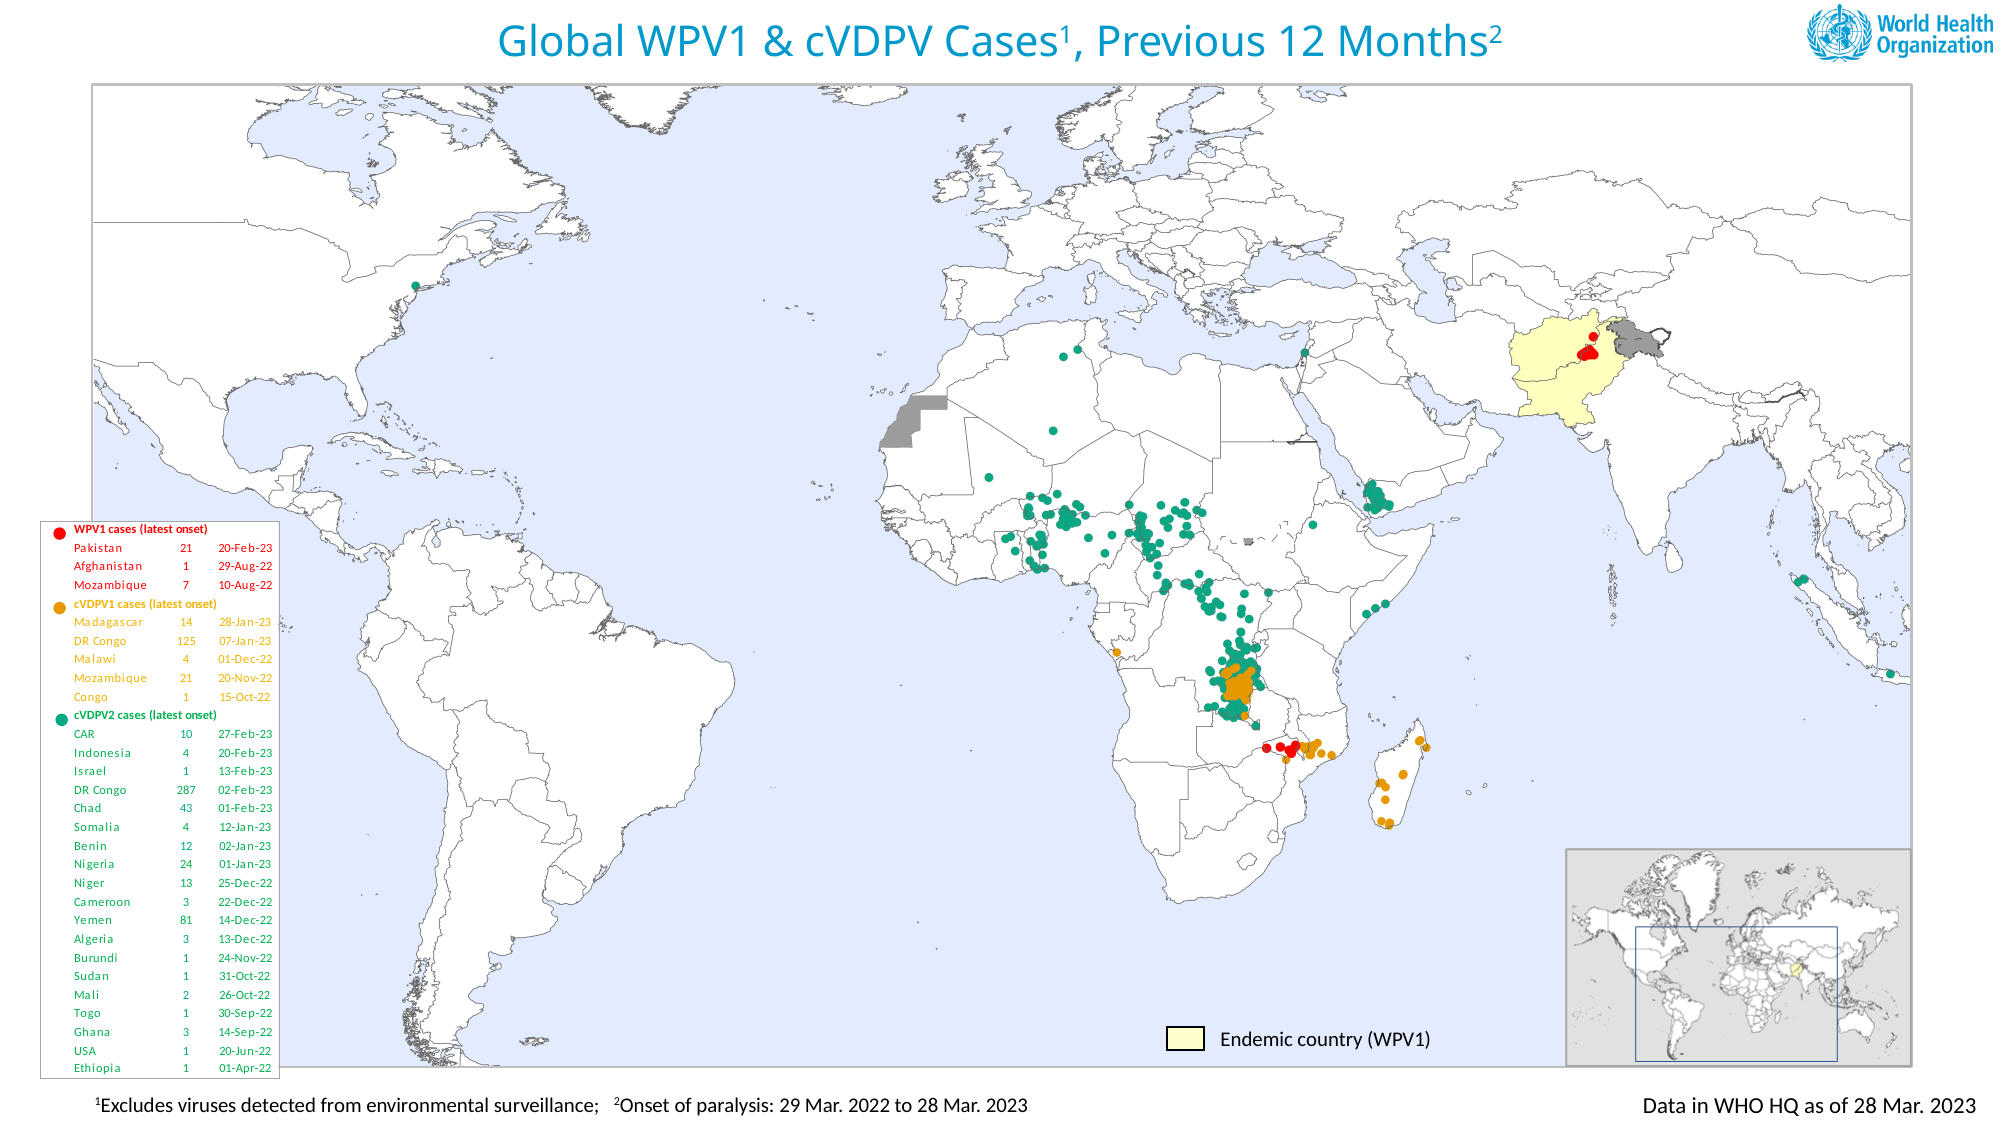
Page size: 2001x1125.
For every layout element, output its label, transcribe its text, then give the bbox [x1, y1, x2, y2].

picture [1807, 4, 1993, 62]
text_box 1Excludes viruses detected from environmental surveillance; 2Onset of paralysis: 29 Mar. 2022 to 28 Mar. 2023 [79, 1083, 1112, 1124]
title Global WPV1 & cVDPV Cases1, Previous 12 Months2 [0, 6, 2000, 73]
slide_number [1624, 1083, 1993, 1125]
picture [40, 84, 1912, 1080]
picture [1807, 40, 1833, 62]
